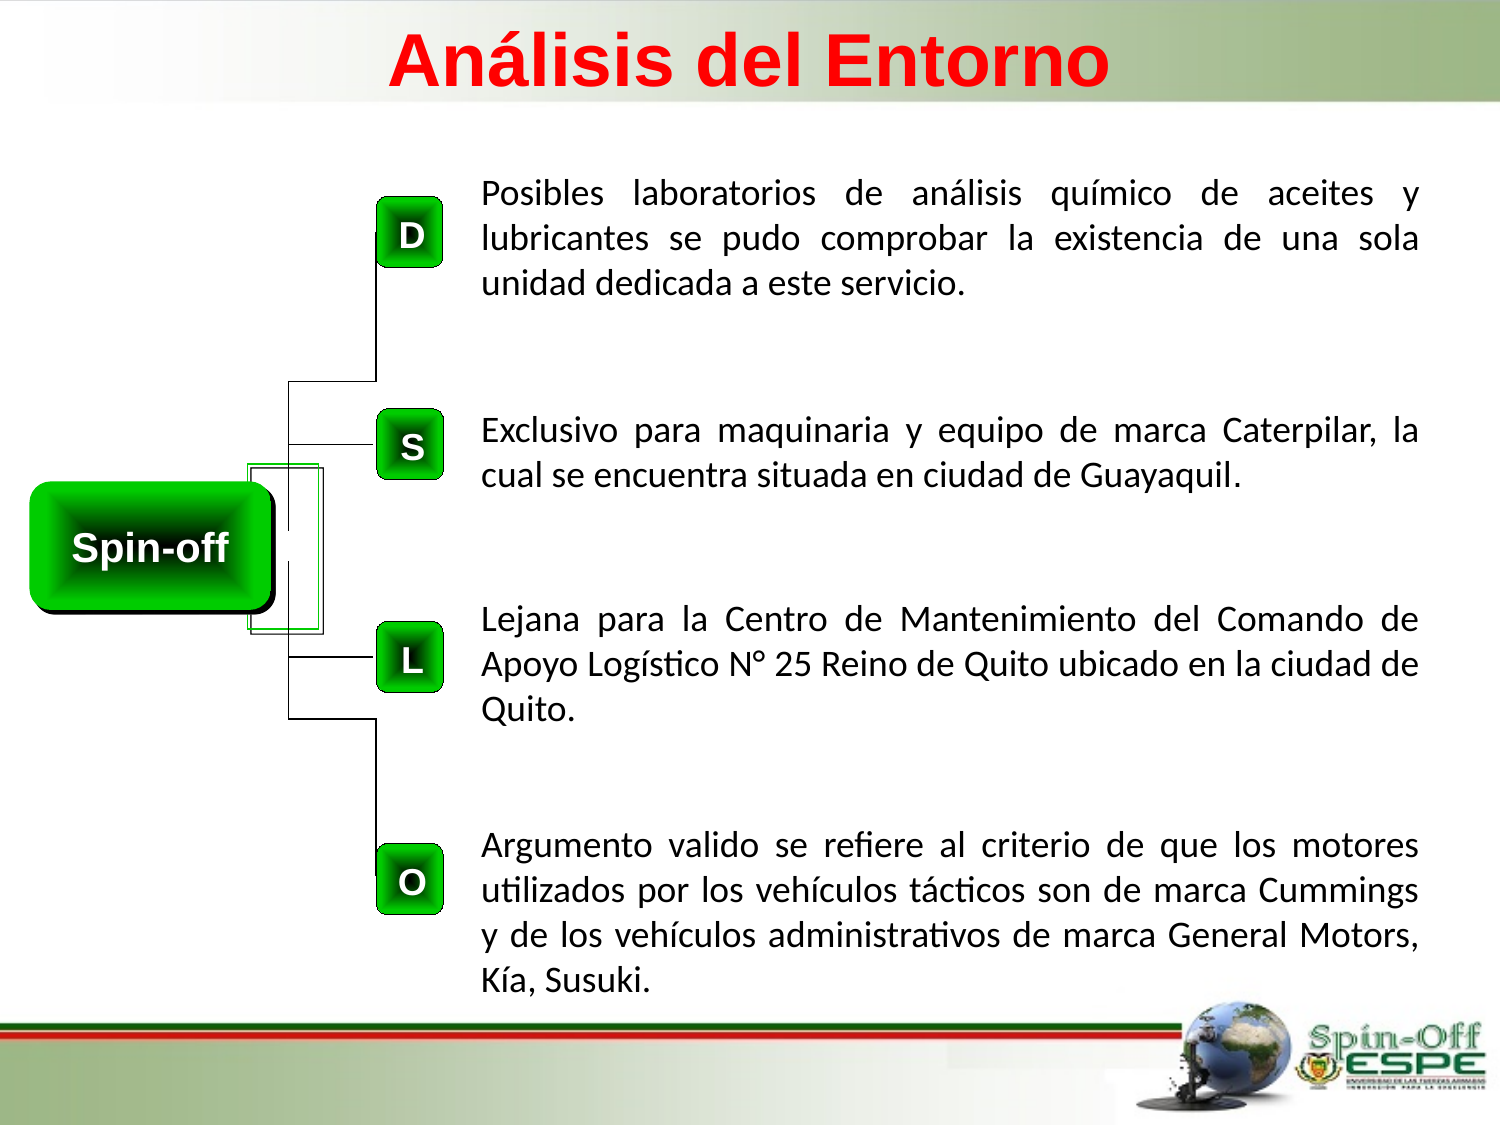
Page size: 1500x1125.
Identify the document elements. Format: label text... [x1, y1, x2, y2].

text_box [247, 463, 283, 537]
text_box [375, 195, 444, 268]
text_box Exclusivo para maquinaria y equipo de marca Caterpilar, la cual se encuentra situada en ciudad de Guayaquil. [466, 397, 1435, 503]
text_box [247, 563, 283, 630]
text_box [376, 843, 444, 915]
text_box Análisis del Entorno [41, 0, 1459, 113]
picture [0, 0, 1500, 1125]
text_box Spin-off [29, 481, 272, 610]
text_box Argumento valido se refiere al criterio de que los motores utilizados por los vehículos tácticos son de marca Cummings y de los vehículos administrativos de marca General Motors, Kía, Susuki. [466, 812, 1435, 1008]
text_box [276, 537, 283, 563]
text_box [288, 231, 377, 877]
text_box Lejana para la Centro de Mantenimiento del Comando de Apoyo Logístico N° 25 Reino de Quito ubicado en la ciudad de Quito. [466, 586, 1435, 737]
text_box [382, 620, 444, 693]
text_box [382, 408, 444, 480]
text_box Posibles laboratorios de análisis químico de aceites y lubricantes se pudo comprobar la existencia de una sola unidad dedicada a este servicio. [466, 160, 1435, 311]
